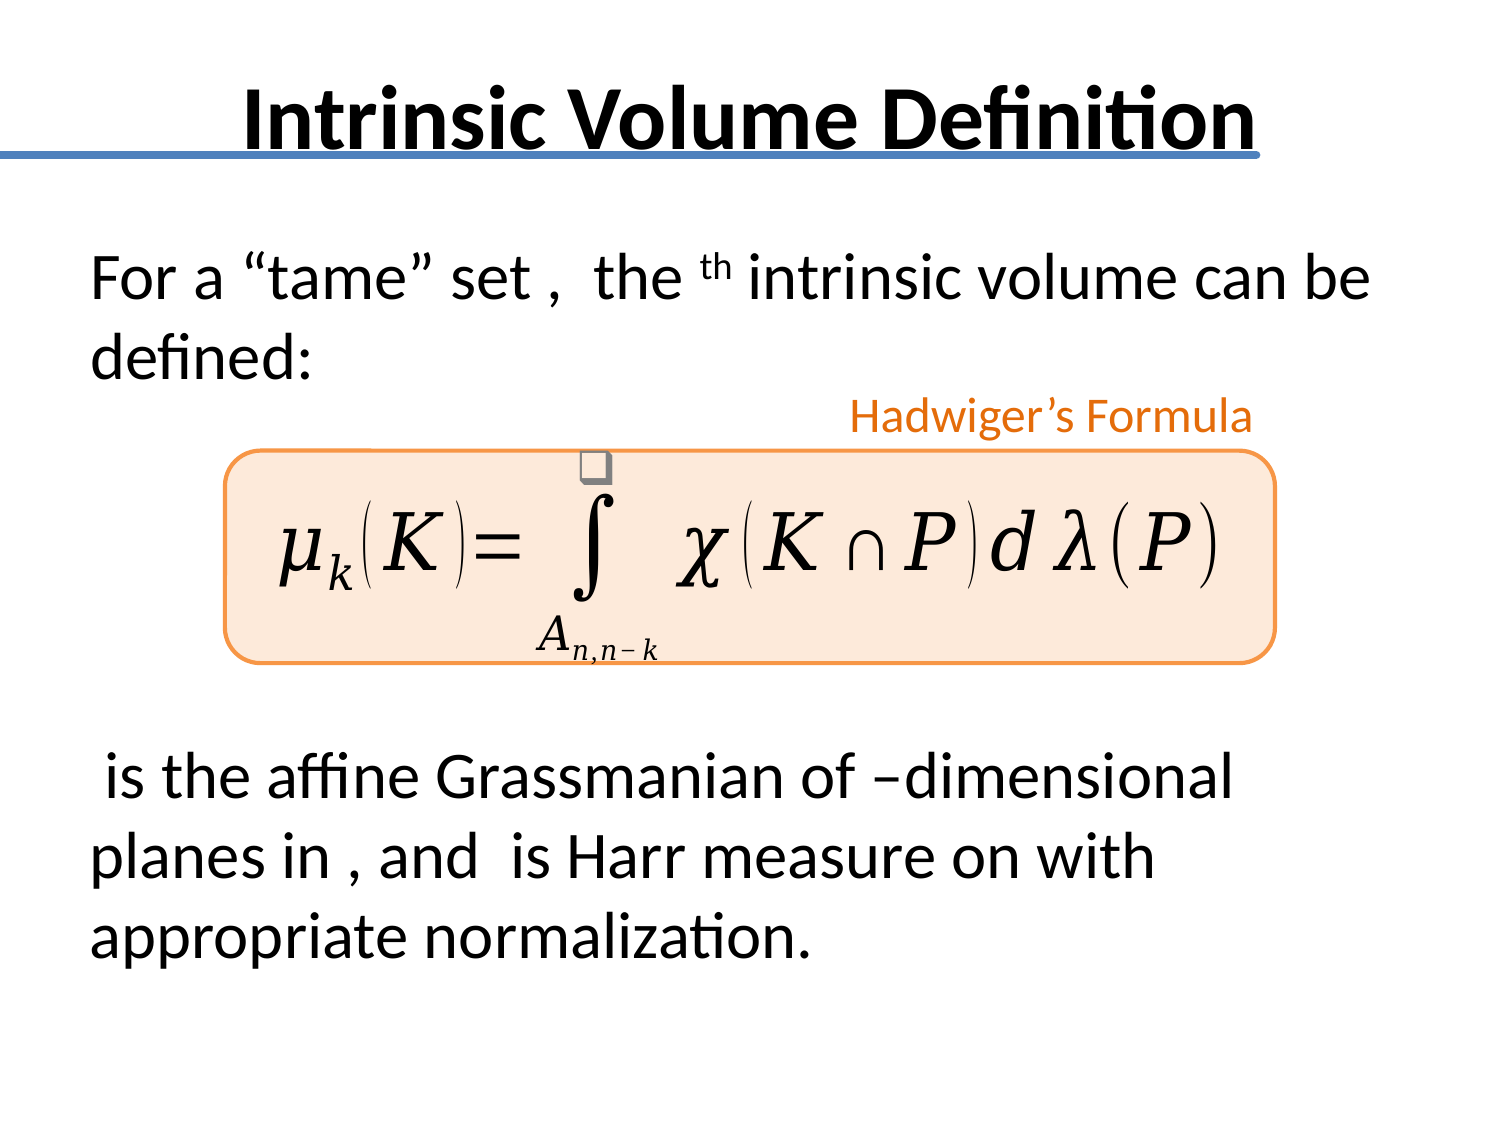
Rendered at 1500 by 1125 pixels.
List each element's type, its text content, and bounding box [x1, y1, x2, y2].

text_box [222, 448, 1278, 666]
text_box Hadwiger’s Formula [834, 374, 1269, 450]
title Intrinsic Volume Definition [75, 37, 1425, 188]
